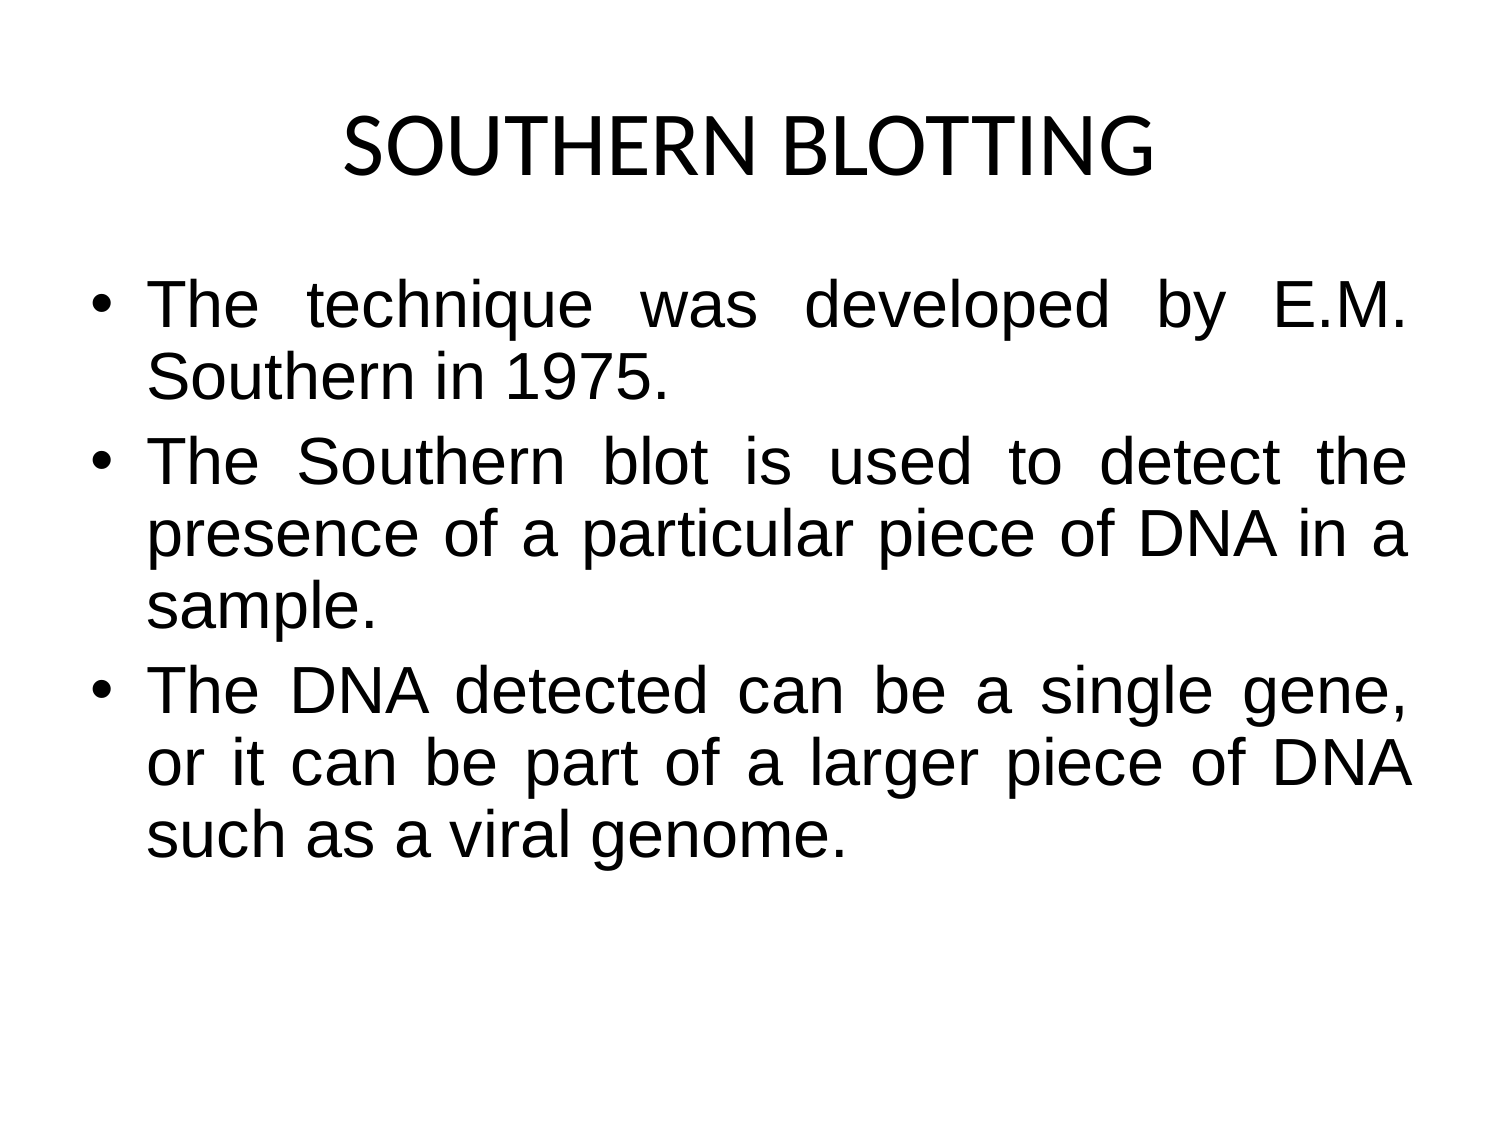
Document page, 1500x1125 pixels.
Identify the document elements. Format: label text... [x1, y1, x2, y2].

title SOUTHERN BLOTTING [75, 45, 1425, 233]
list The technique was developed by E.M. Southern in 1975. The Southern blot is used to detect the presence of a particular piece of DNA in a sample. The DNA detected can be a single gene, or it can be part of a larger piece of DNA such as a viral genome. [75, 262, 1425, 1005]
